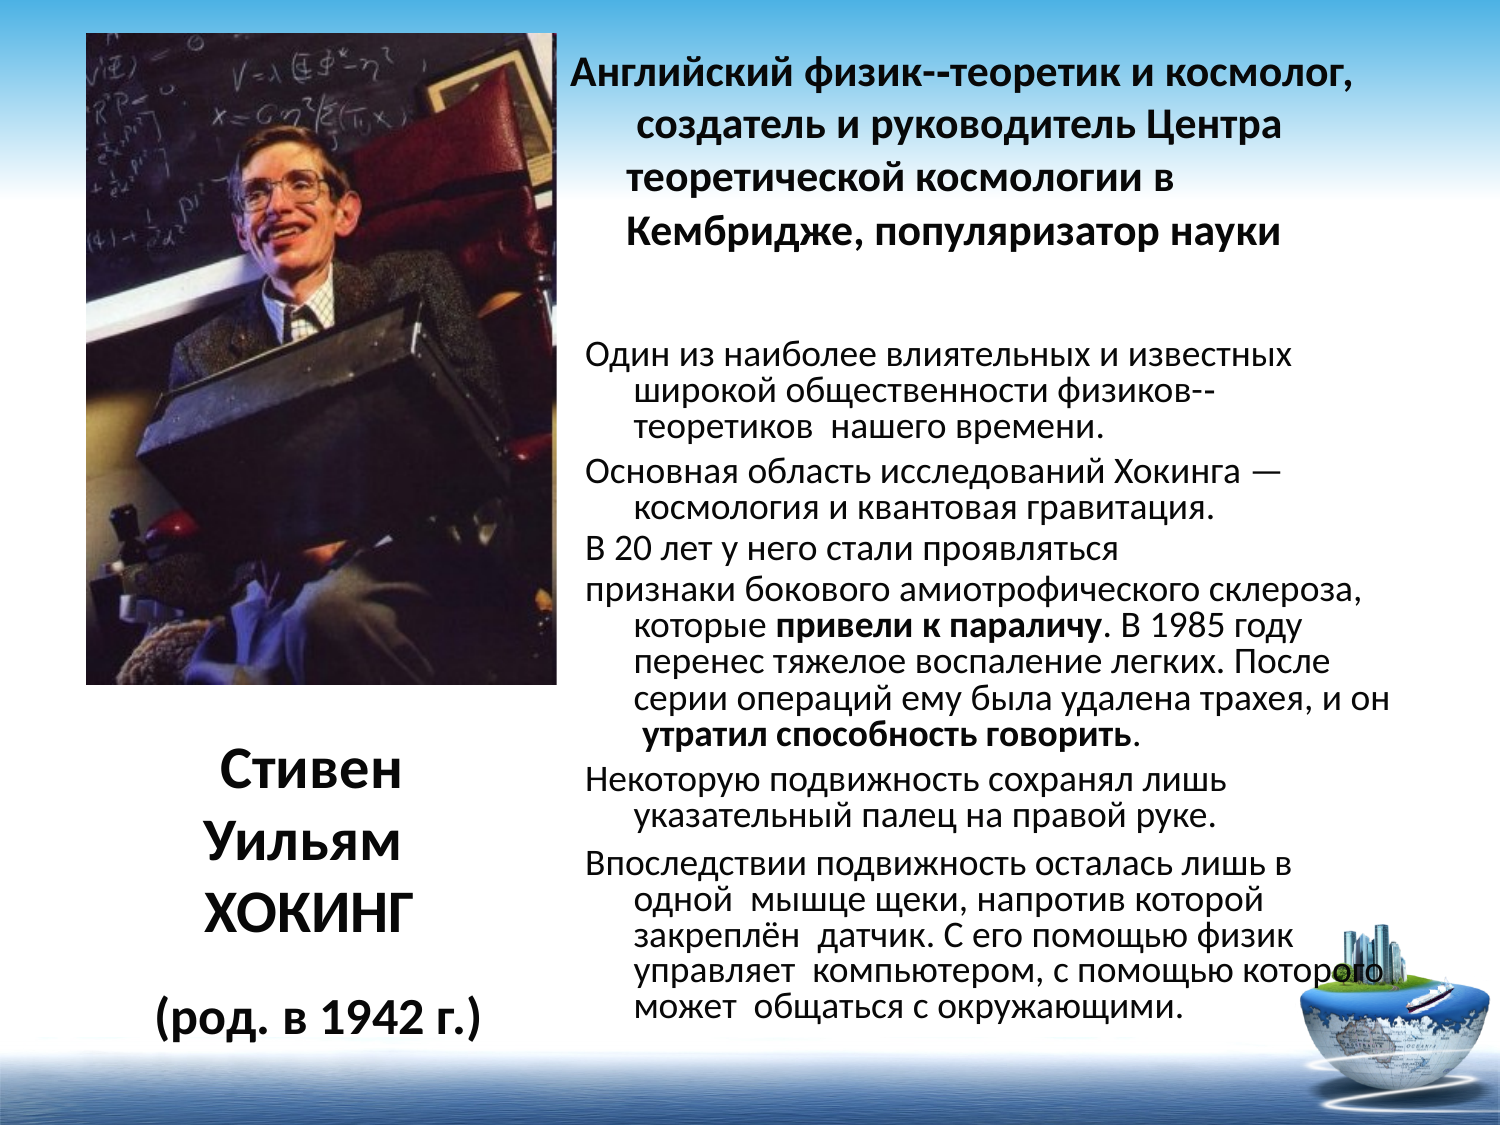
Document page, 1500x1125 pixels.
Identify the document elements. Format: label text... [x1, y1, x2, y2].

text_box [86, 33, 557, 685]
text_box Один из наиболее влиятельных и известных широкой общественности физиков-­‐теоретиков нашего времени. Основная область исследований Хокинга — космология и квантовая гравитация. В 20 лет у него стали проявляться признаки бокового амиотрофического склероза, которые привели к параличу. В 1985 году перенес тяжелое воспаление легких. После серии операций ему была удалена трахея, и он утратил способность говорить. Некоторую подвижность сохранял лишь указательный палец на правой руке. Впоследствии подвижность осталась лишь в одной мышце щеки, напротив которой закреплён датчик. С его помощью физик управляет компьютером, с помощью которого может общаться с окружающими. [573, 338, 1395, 1027]
picture [0, 920, 1500, 1125]
text_box Стивен Уильям ХОКИНГ (род. в 1942 г.) [41, 729, 486, 1045]
text_box Английский физик-­‐теоретик и космолог, создатель и руководитель Центра теоретической космологии в Кембридже, популяризатор науки [568, 41, 1356, 254]
